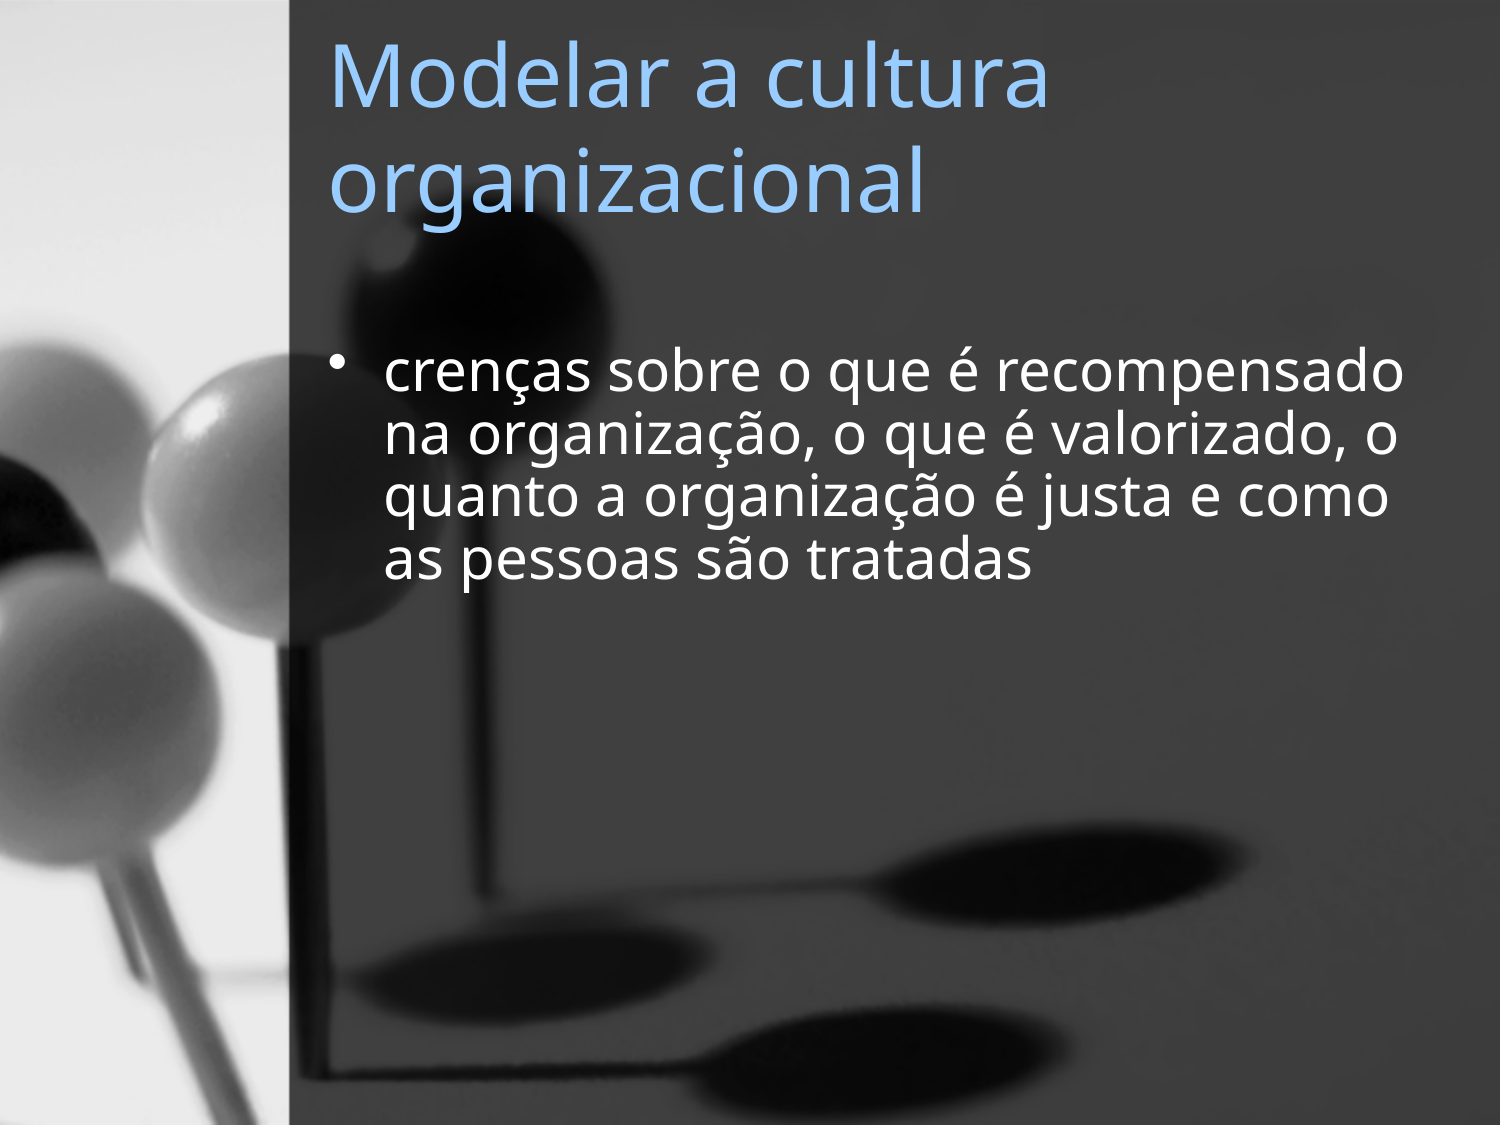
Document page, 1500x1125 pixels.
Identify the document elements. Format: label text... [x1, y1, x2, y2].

title Modelar a cultura organizacional [312, 37, 1450, 213]
list crenças sobre o que é recompensado na organização, o que é valorizado, o quanto a organização é justa e como as pessoas são tratadas [312, 237, 1450, 1000]
picture [0, 0, 1500, 1125]
